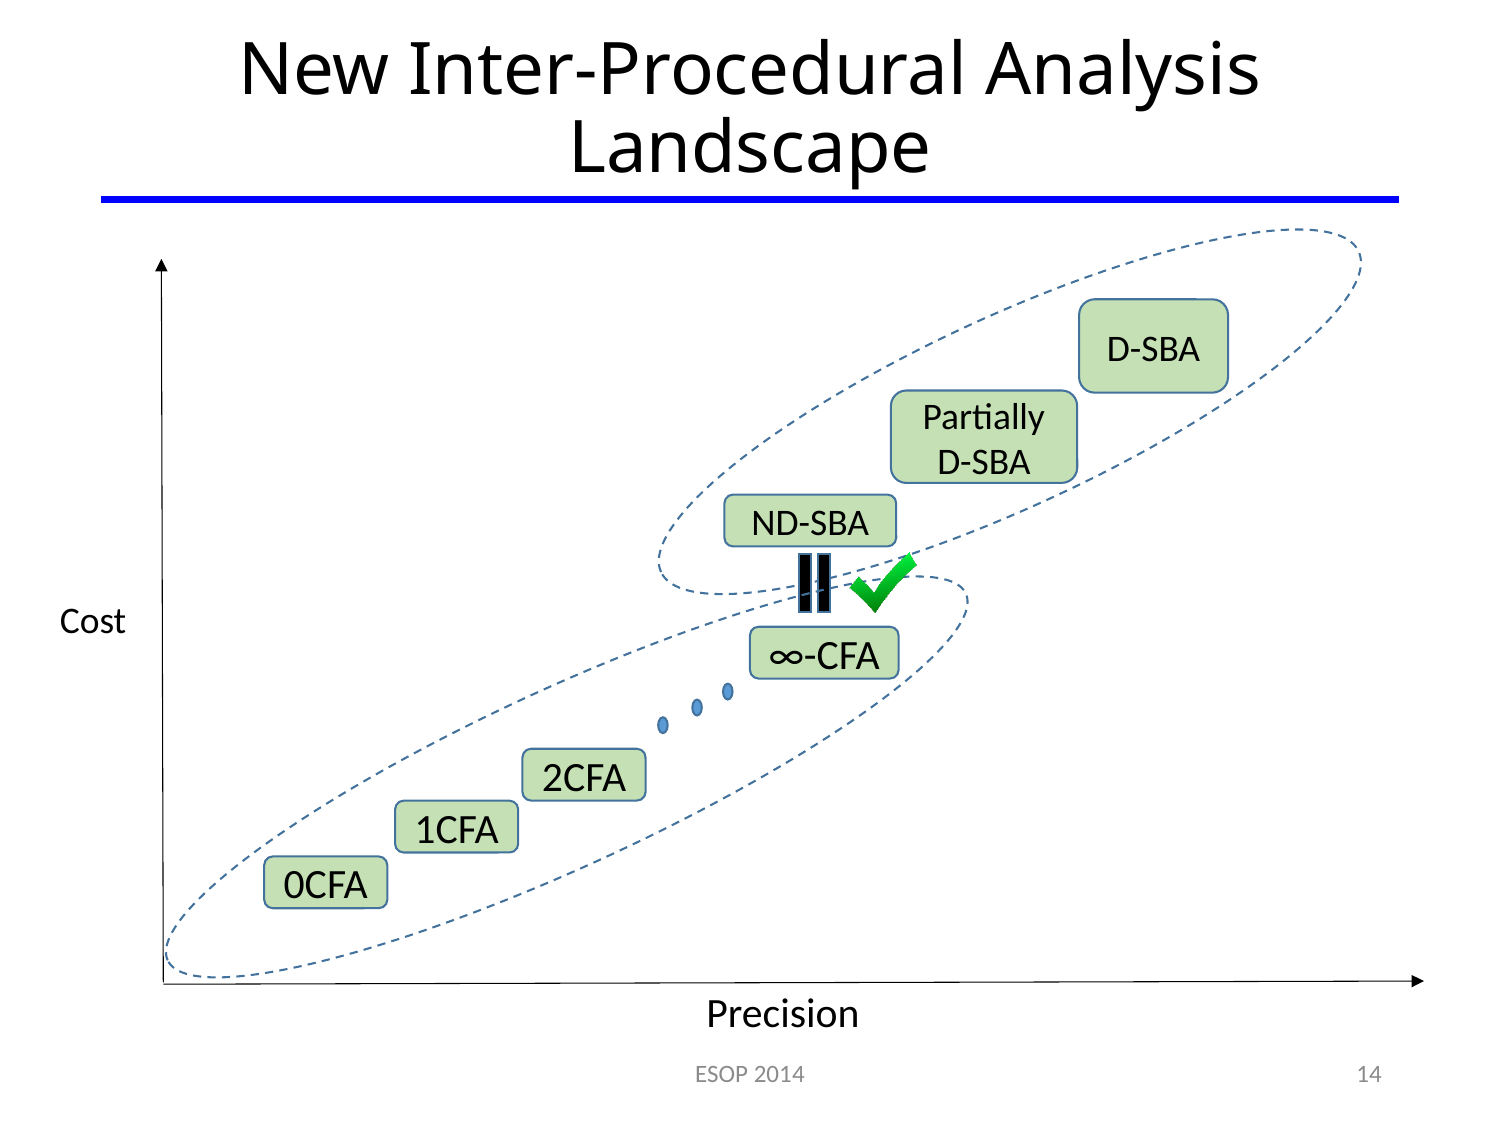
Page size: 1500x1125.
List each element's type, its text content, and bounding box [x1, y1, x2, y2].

text_box Cost [44, 589, 161, 649]
text_box [657, 228, 1362, 596]
text_box Precision [691, 985, 883, 1044]
text_box [817, 553, 831, 590]
title New Inter-Procedural Analysis Landscape [103, 23, 1397, 197]
footer ESOP 2014 [496, 1042, 1004, 1103]
slide_number 14 [1059, 1042, 1397, 1103]
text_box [163, 981, 1425, 985]
picture [849, 552, 917, 613]
text_box [164, 575, 969, 979]
text_box [798, 553, 812, 595]
